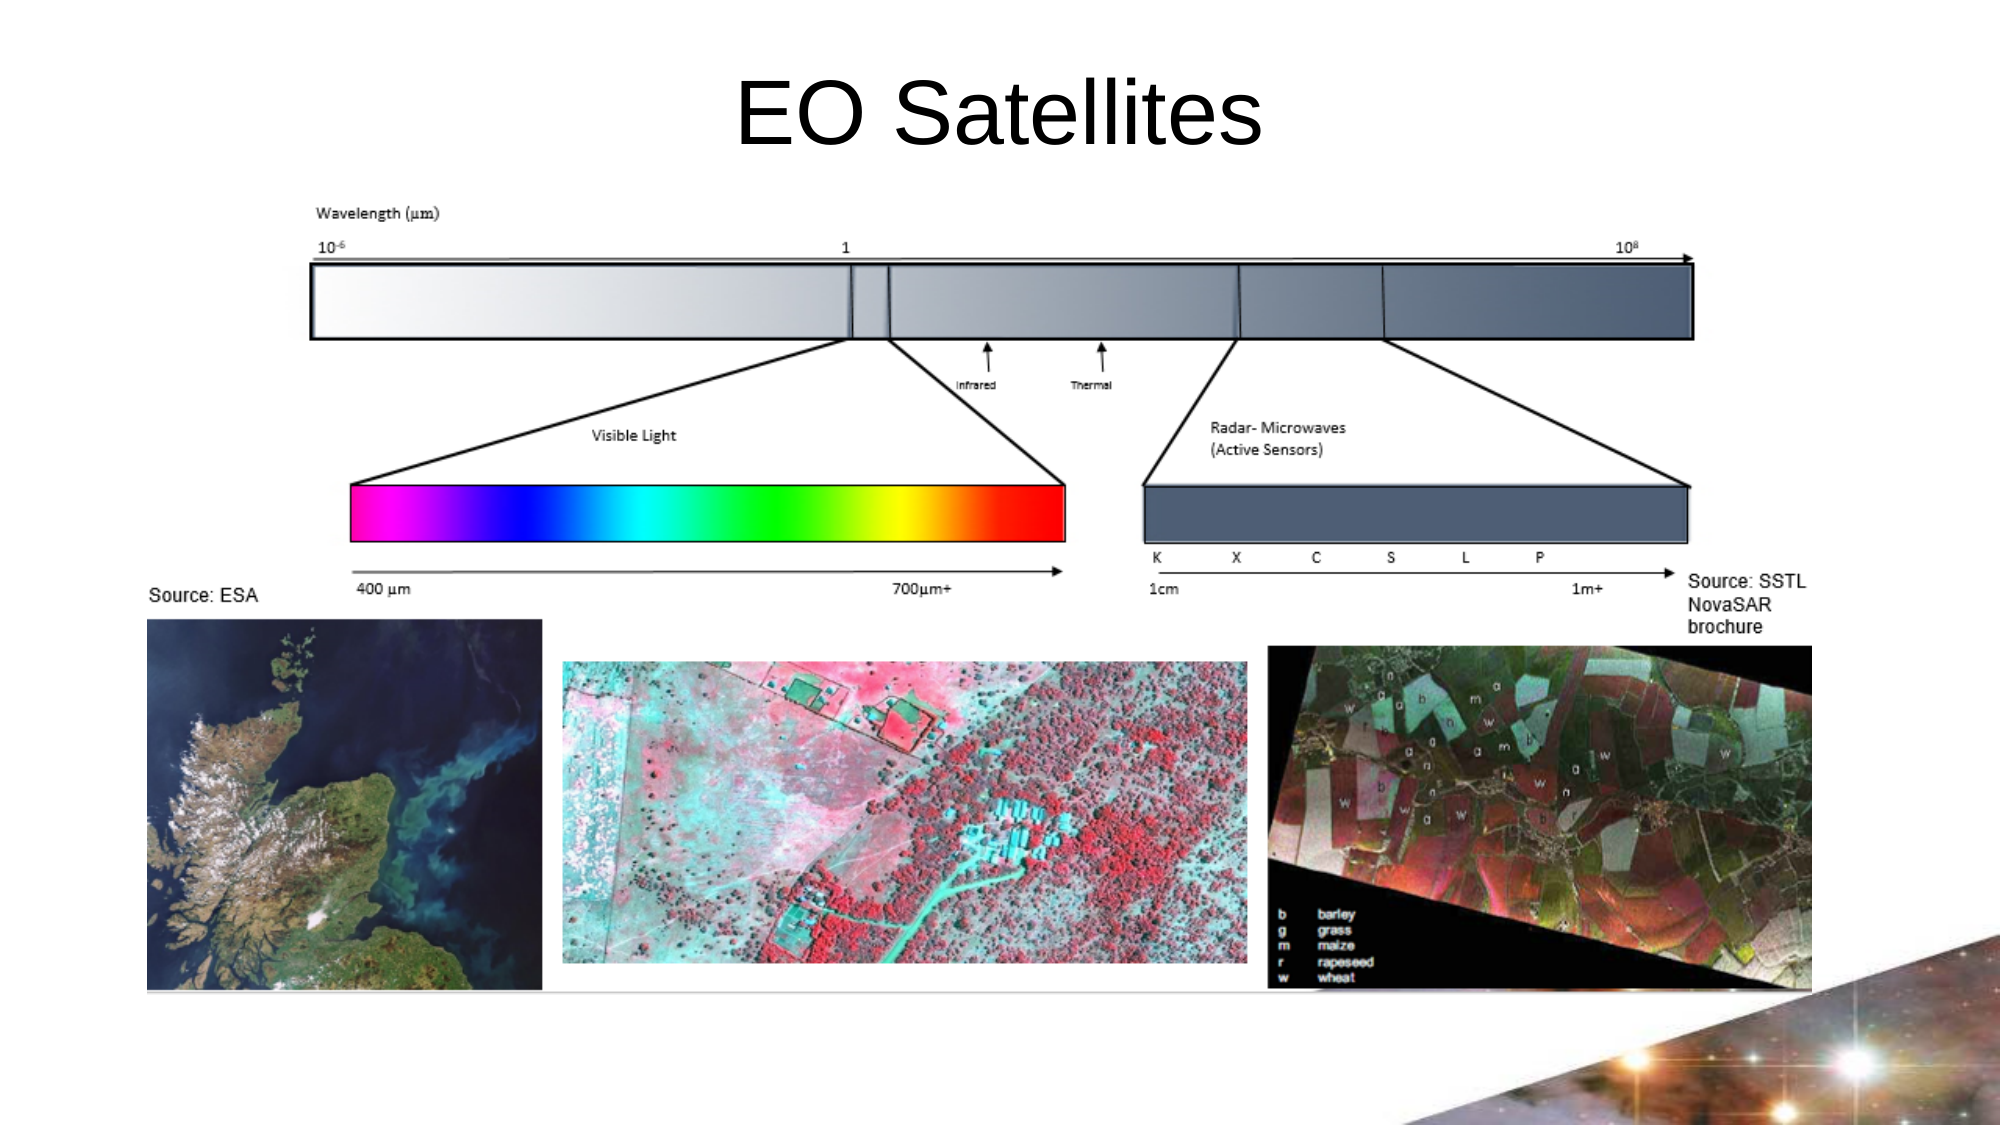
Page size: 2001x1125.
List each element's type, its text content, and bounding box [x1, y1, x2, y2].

title EO Satellites [99, 45, 1900, 233]
picture [0, 0, 2000, 1125]
